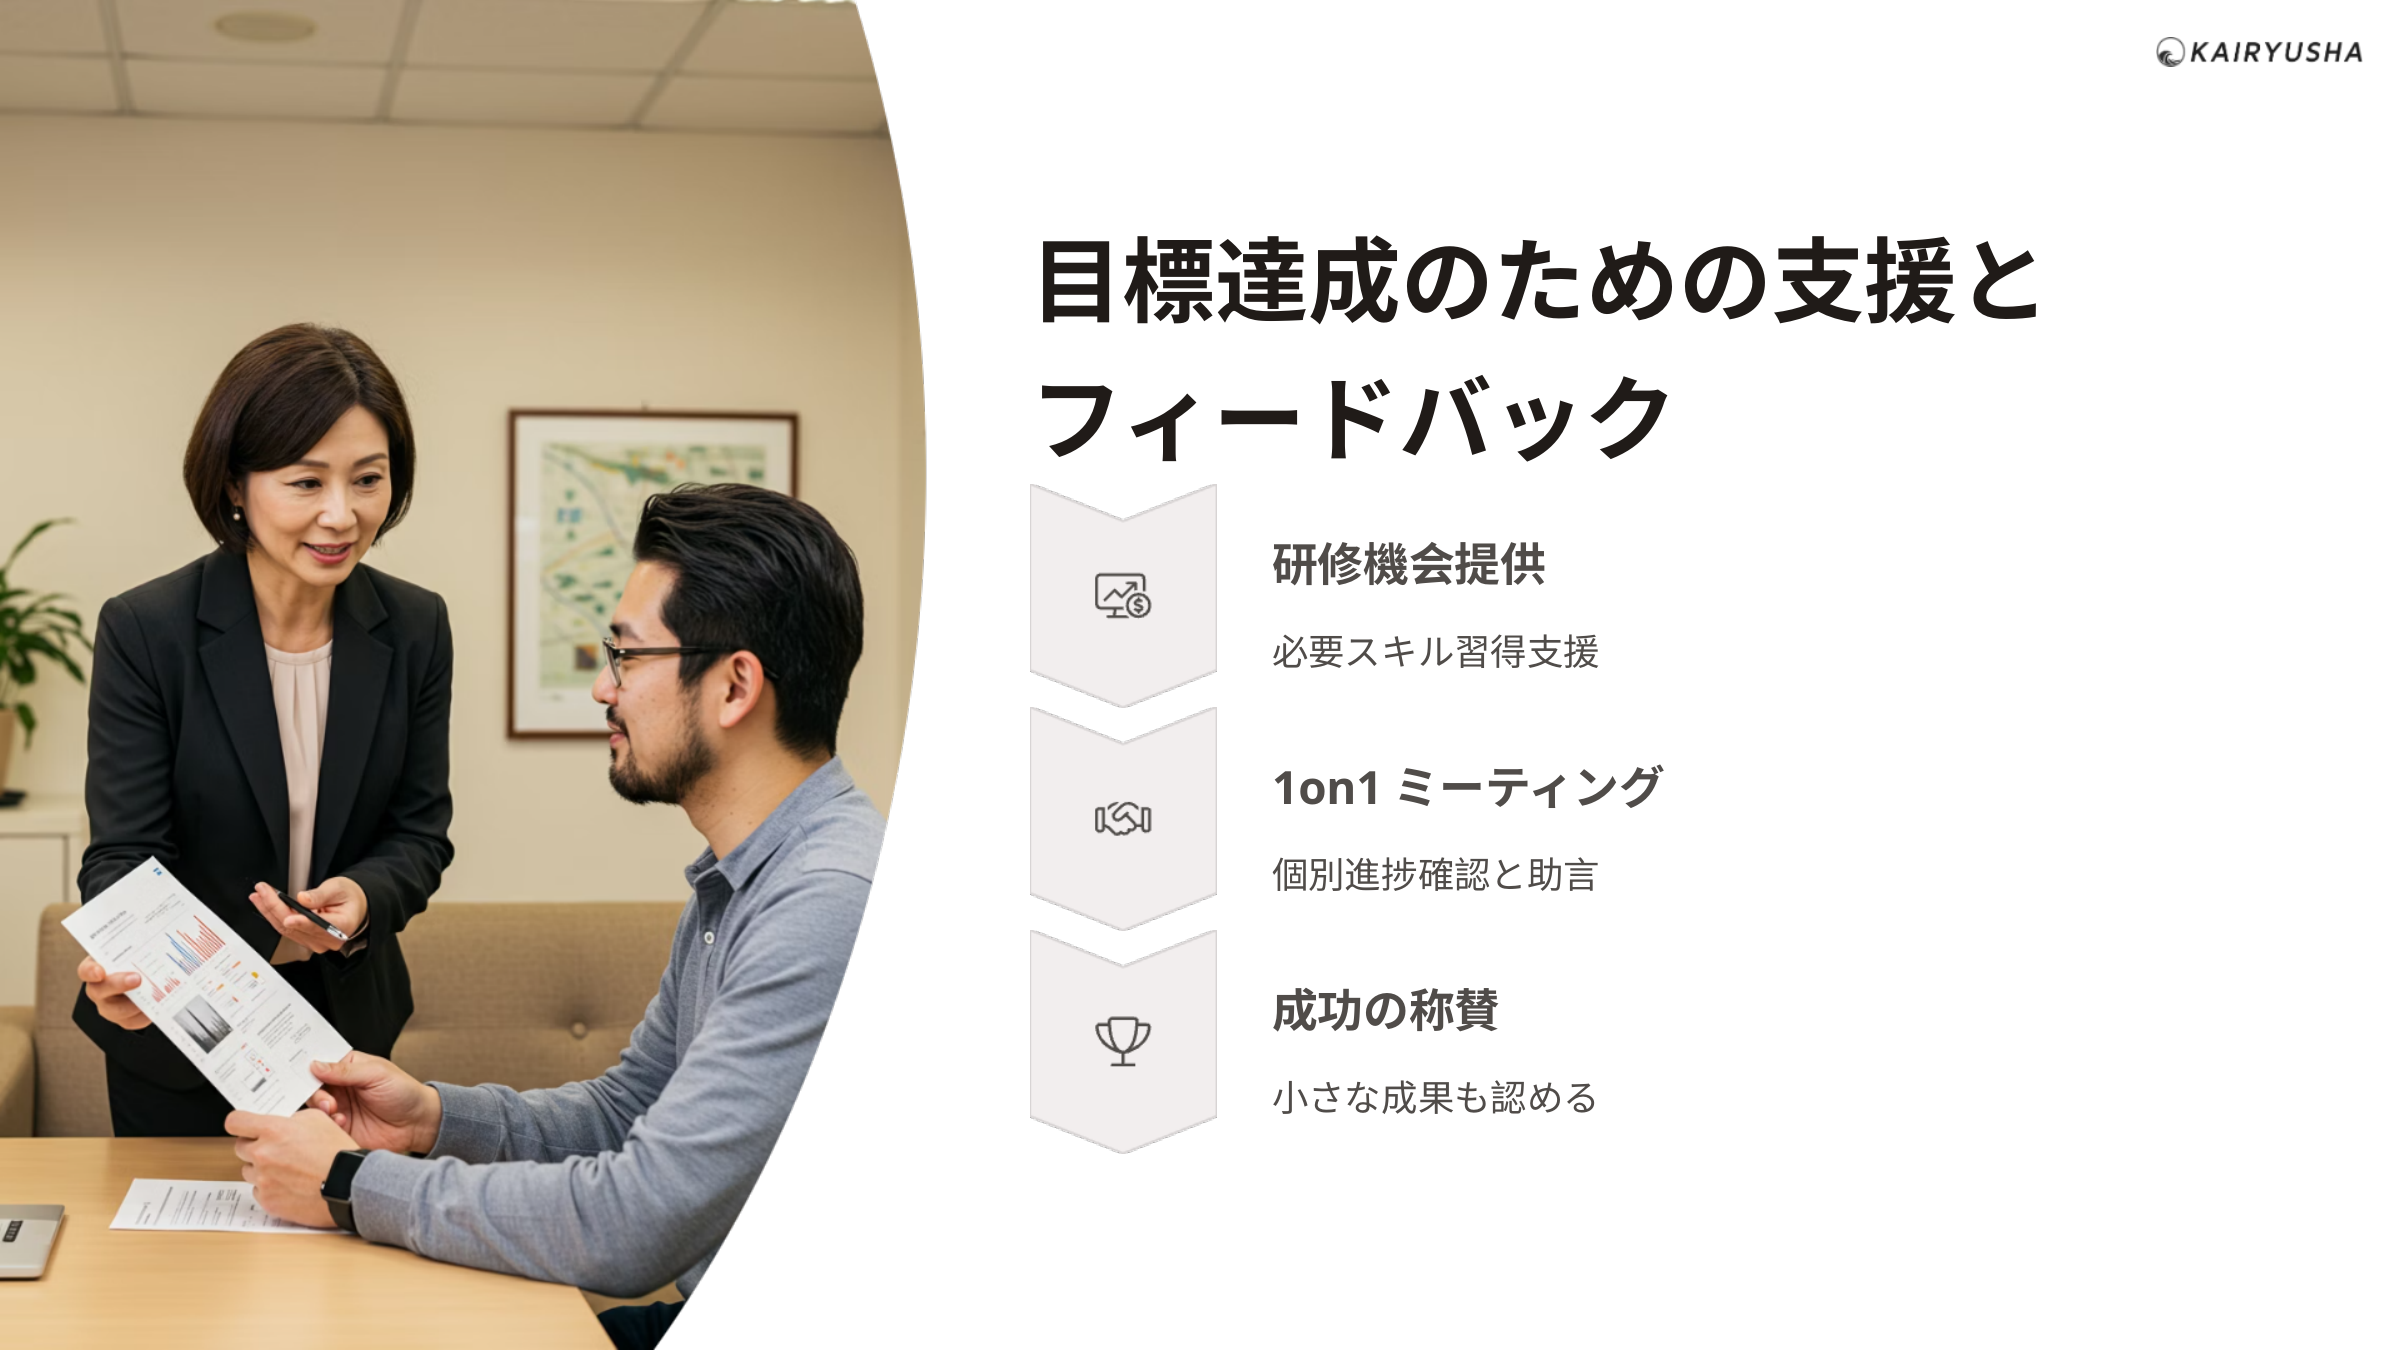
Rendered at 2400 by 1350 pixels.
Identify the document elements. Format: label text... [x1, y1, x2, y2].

text_box 小さな成果も認める [1271, 1048, 2119, 1108]
picture [2156, 37, 2363, 67]
text_box 目標達成のための支援とフィードバック [1030, 195, 2119, 429]
picture [0, 0, 946, 1350]
picture [1029, 483, 1217, 1155]
text_box 必要スキル習得支援 [1271, 601, 2119, 662]
text_box 1on1ミーティング [1271, 744, 1738, 803]
text_box 個別進捗確認と助言 [1271, 825, 2119, 885]
text_box 研修機会提供 [1271, 521, 1738, 580]
text_box 成功の称賛 [1271, 967, 1738, 1026]
